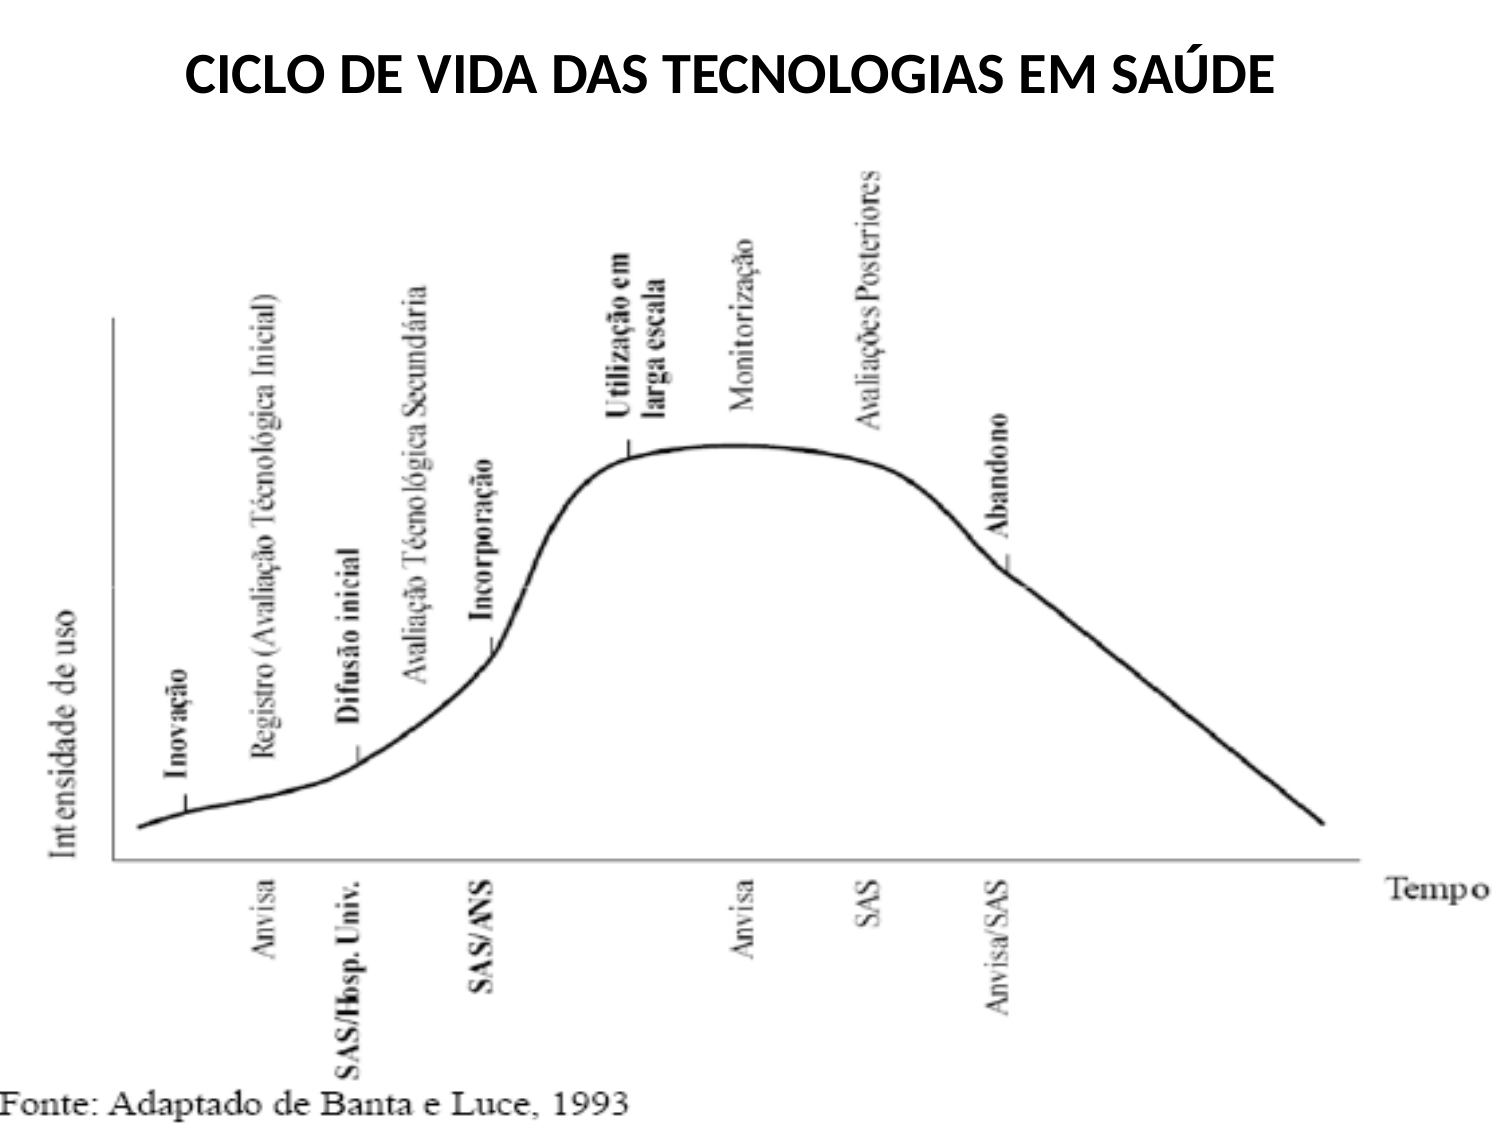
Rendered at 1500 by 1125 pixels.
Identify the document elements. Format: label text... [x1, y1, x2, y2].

picture [0, 136, 1500, 1125]
text_box CICLO DE VIDA DAS TECNOLOGIAS EM SAÚDE [171, 27, 1306, 113]
